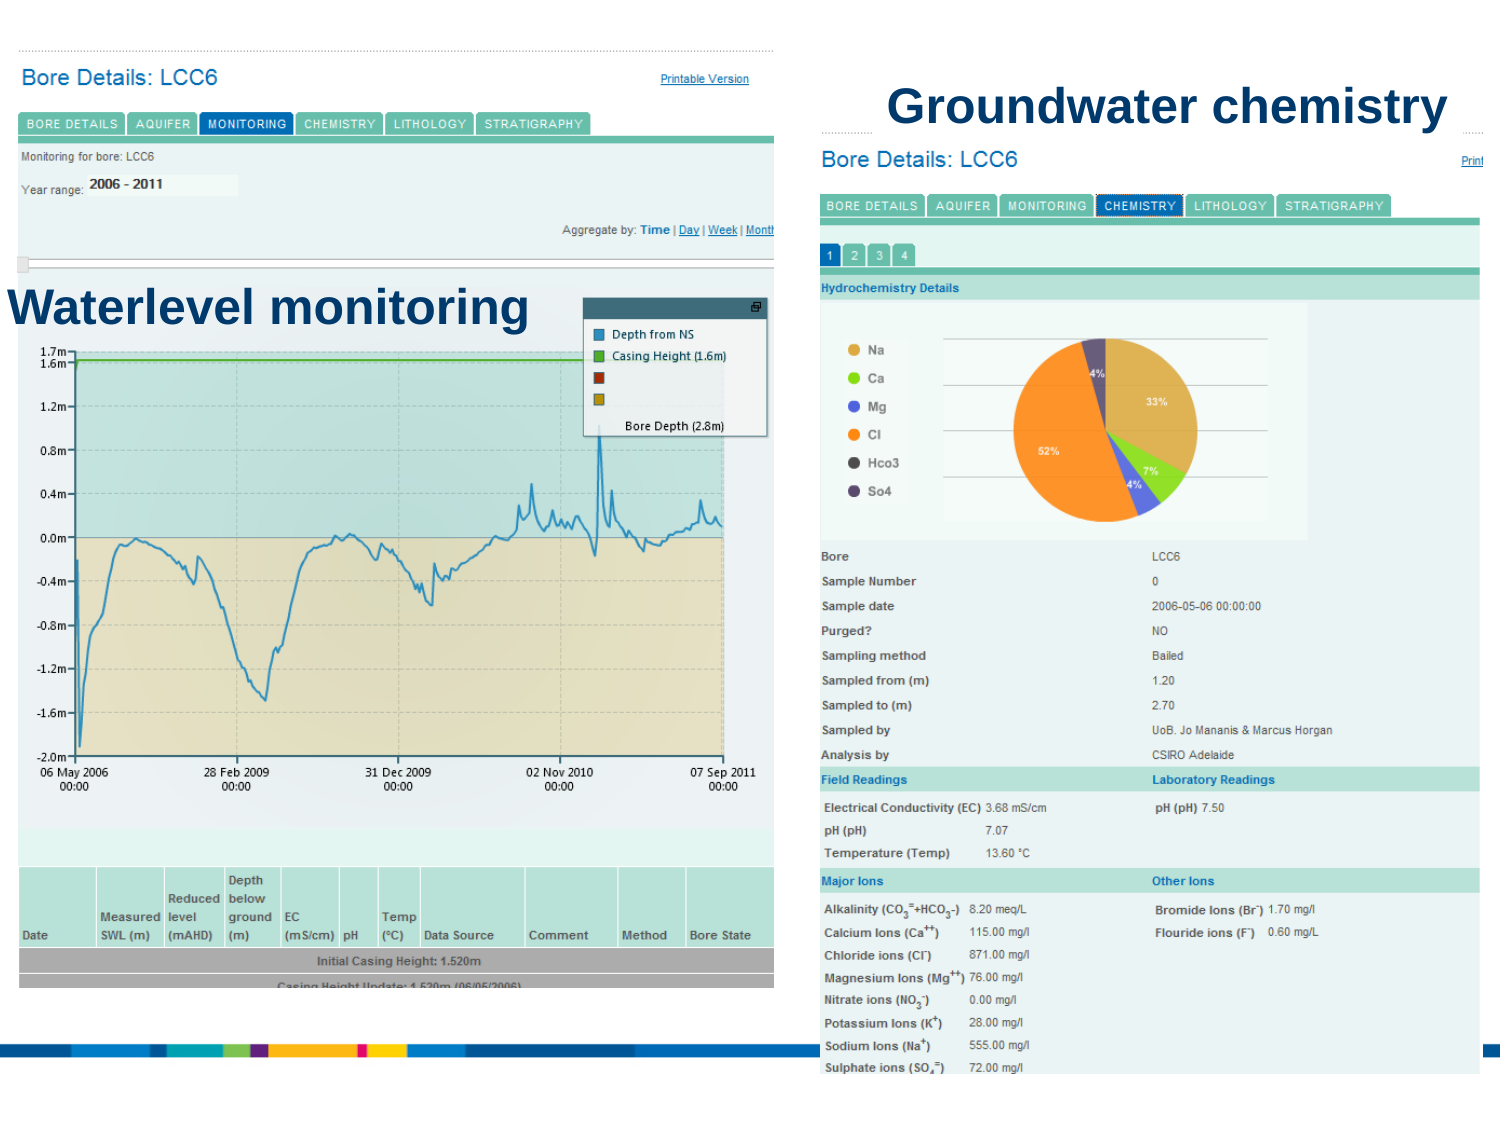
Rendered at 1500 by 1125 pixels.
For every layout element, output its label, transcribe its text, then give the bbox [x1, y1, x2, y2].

text_box Groundwater chemistry [871, 66, 1463, 123]
picture [0, 0, 1500, 1125]
text_box Waterlevel monitoring [0, 267, 12, 342]
